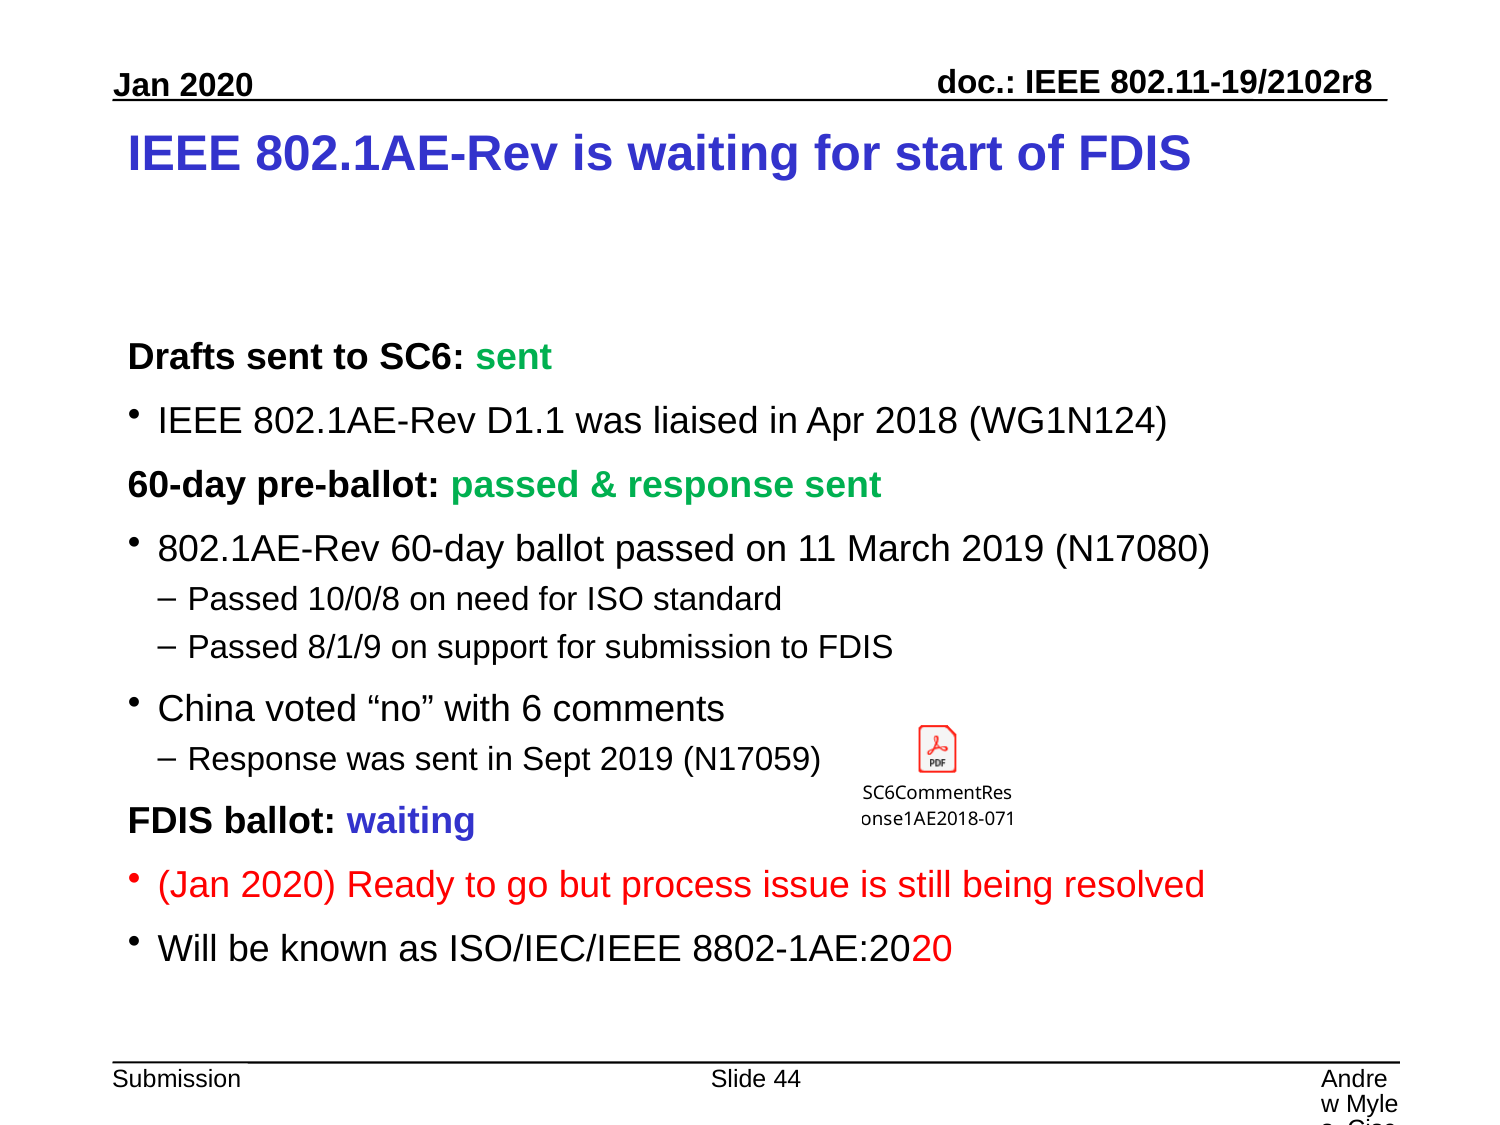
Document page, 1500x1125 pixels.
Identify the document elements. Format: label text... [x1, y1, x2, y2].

list Drafts sent to SC6: sent IEEE 802.1AE-Rev D1.1 was liaised in Apr 2018 (WG1N124) 60-day pre-ballot: passed & response sent 802.1AE-Rev 60-day ballot passed on 11 March 2019 (N17080) Passed 10/0/8 on need for ISO standard Passed 8/1/9 on support for submission to FDIS China voted “no” with 6 comments Response was sent in Sept 2019 (N17059) FDIS ballot: waiting (Jan 2020) Ready to go but process issue is still being resolved Will be known as ISO/IEC/IEEE 8802-1AE:2020 [112, 324, 1388, 1000]
footer Andrew Myles, Cisco [1320, 1061, 1402, 1093]
slide_number Slide 44 [709, 1061, 803, 1093]
title IEEE 802.1AE-Rev is waiting for start of FDIS [112, 112, 1388, 288]
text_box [862, 724, 1013, 858]
